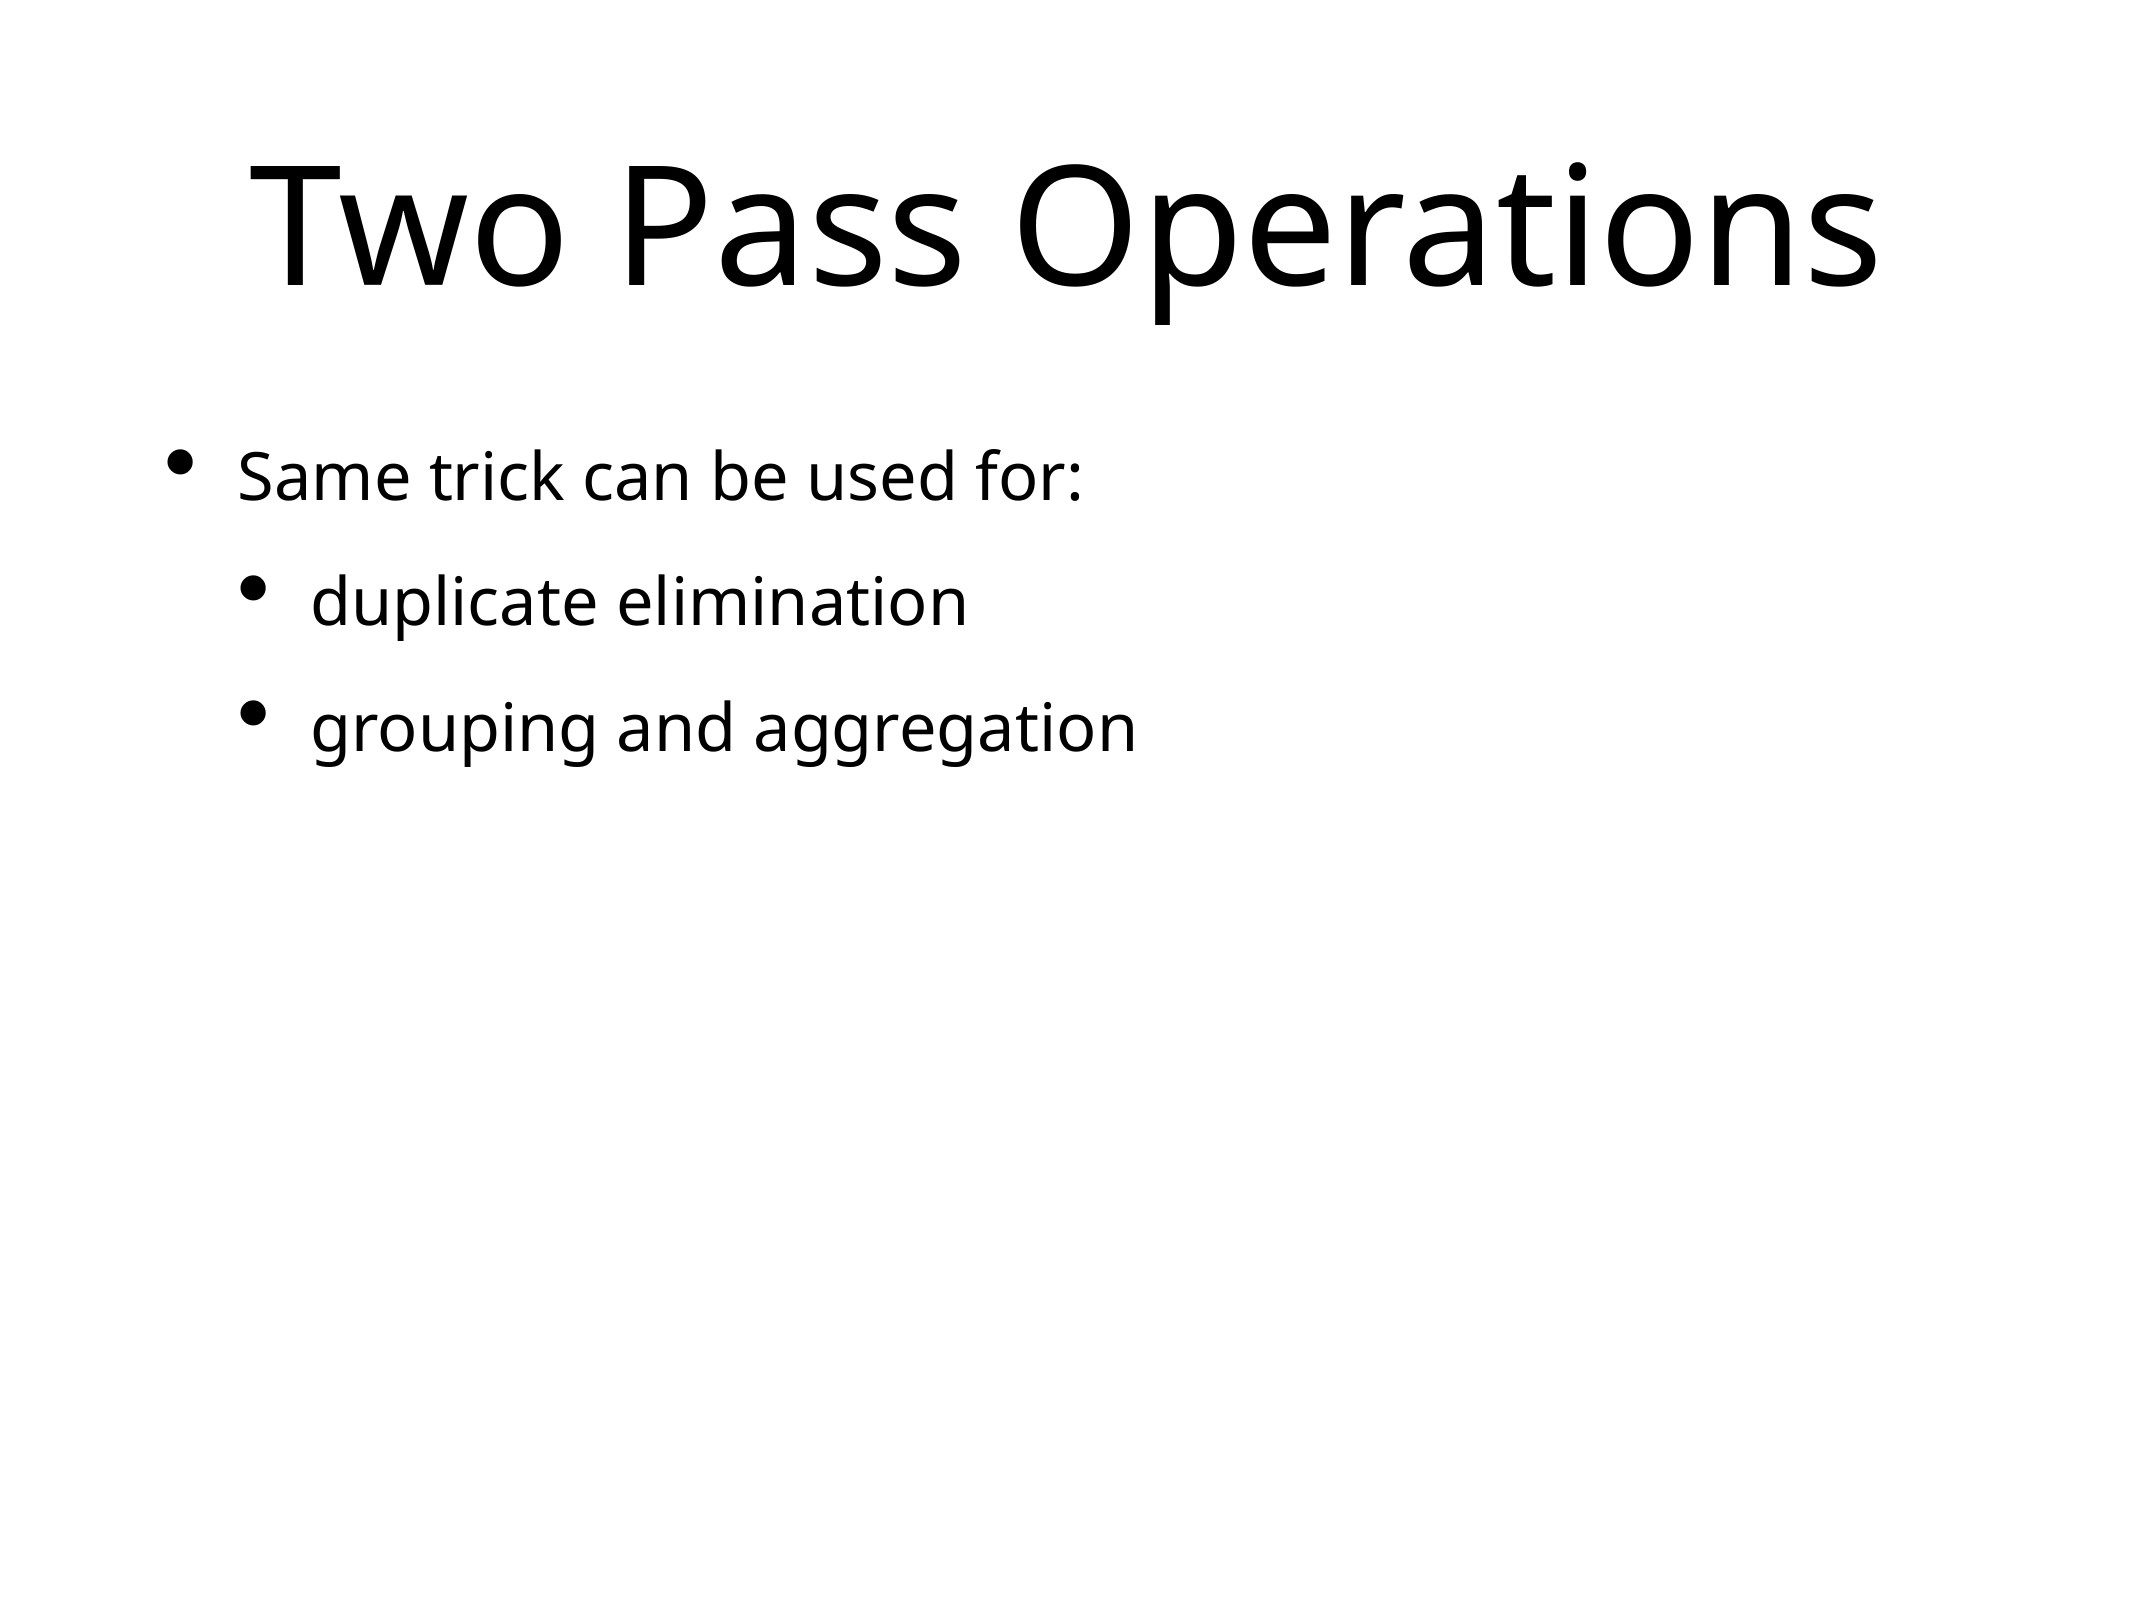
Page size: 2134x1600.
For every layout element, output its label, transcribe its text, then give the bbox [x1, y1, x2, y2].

list Same trick can be used for: duplicate elimination grouping and aggregation [155, 424, 1978, 1457]
title Two Pass Operations [155, 41, 1978, 397]
